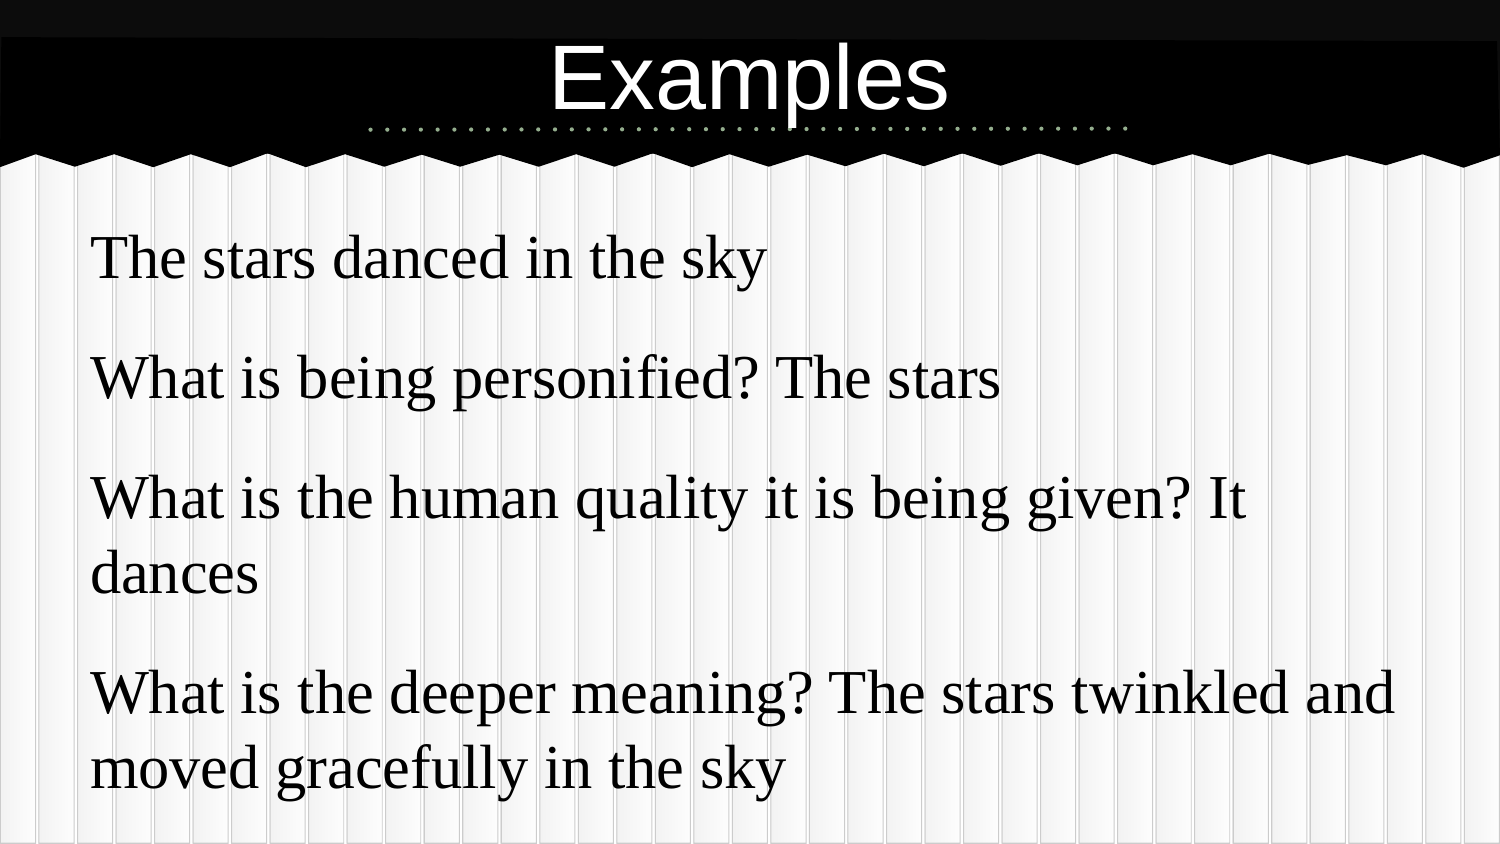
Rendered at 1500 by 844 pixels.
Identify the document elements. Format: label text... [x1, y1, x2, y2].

title Examples [75, 2, 1425, 143]
list The stars danced in the sky What is being personified? The stars What is the human quality it is being given? It dances What is the deeper meaning? The stars twinkled and moved gracefully in the sky [75, 201, 1425, 798]
